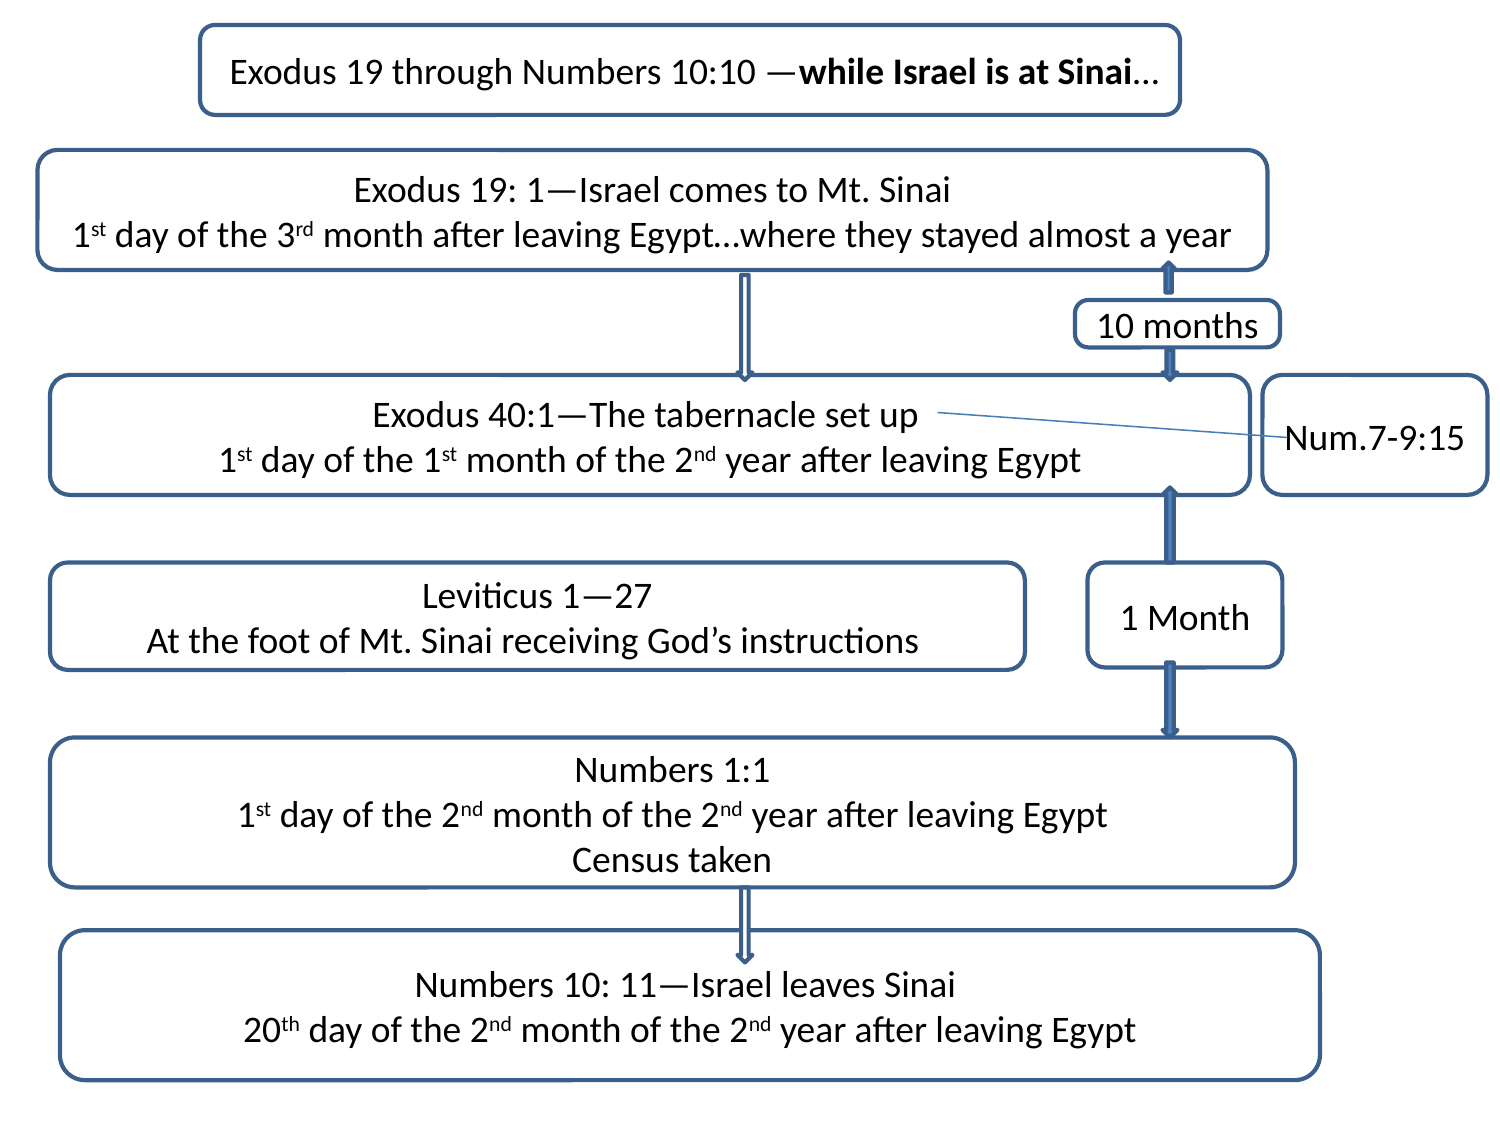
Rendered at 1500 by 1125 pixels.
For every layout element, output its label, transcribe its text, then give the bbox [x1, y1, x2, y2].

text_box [937, 412, 1288, 438]
text_box Exodus 19 through Numbers 10:10 —while Israel is at Sinai… [197, 22, 1183, 118]
text_box Leviticus 1—27 At the foot of Mt. Sinai receiving God’s instructions [47, 560, 1028, 673]
text_box [735, 885, 755, 965]
text_box Exodus 40:1—The tabernacle set up 1st day of the 1st month of the 2nd year after leaving Egypt [47, 372, 1253, 498]
text_box 1 Month [1085, 560, 1285, 670]
text_box [735, 272, 755, 383]
text_box Numbers 10: 11—Israel leaves Sinai 20th day of the 2nd month of the 2nd year after leaving Egypt [57, 928, 1323, 1083]
text_box [1160, 260, 1177, 295]
text_box Exodus 19: 1—Israel comes to Mt. Sinai 1st day of the 3rd month after leaving Egypt…where they stayed almost a year [35, 147, 1270, 273]
text_box [1160, 485, 1180, 565]
text_box [1160, 347, 1180, 383]
text_box Num.7-9:15 [1260, 372, 1490, 498]
text_box Numbers 1:1 1st day of the 2nd month of the 2nd year after leaving Egypt Census taken [47, 735, 1298, 890]
text_box [1160, 660, 1180, 740]
text_box 10 months [1072, 297, 1283, 350]
